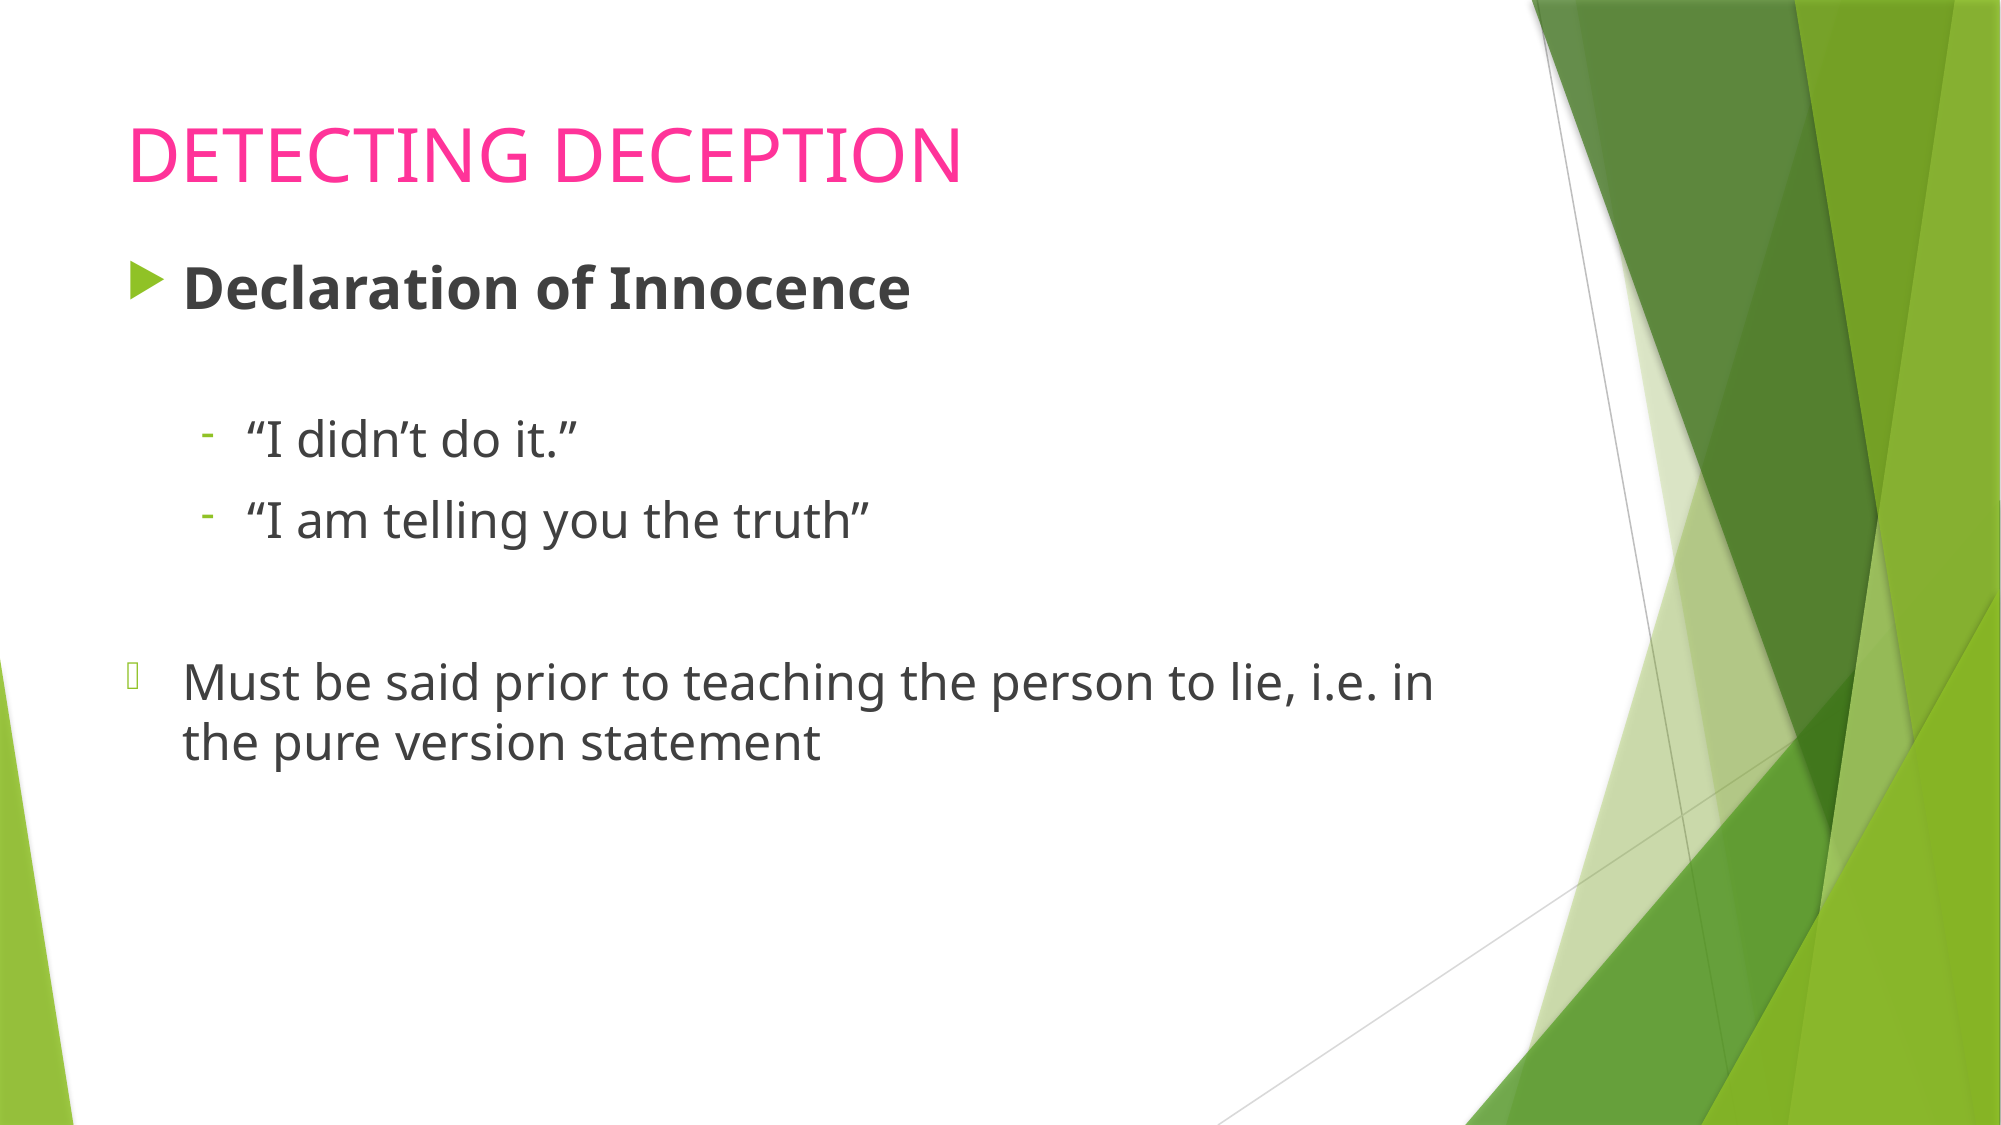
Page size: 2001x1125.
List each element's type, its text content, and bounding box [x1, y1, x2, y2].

title DETECTING DECEPTION [111, 99, 1522, 243]
list Declaration of Innocence “I didn’t do it.” “I am telling you the truth” Must be said prior to teaching the person to lie, i.e. in the pure version statement [111, 243, 1522, 992]
